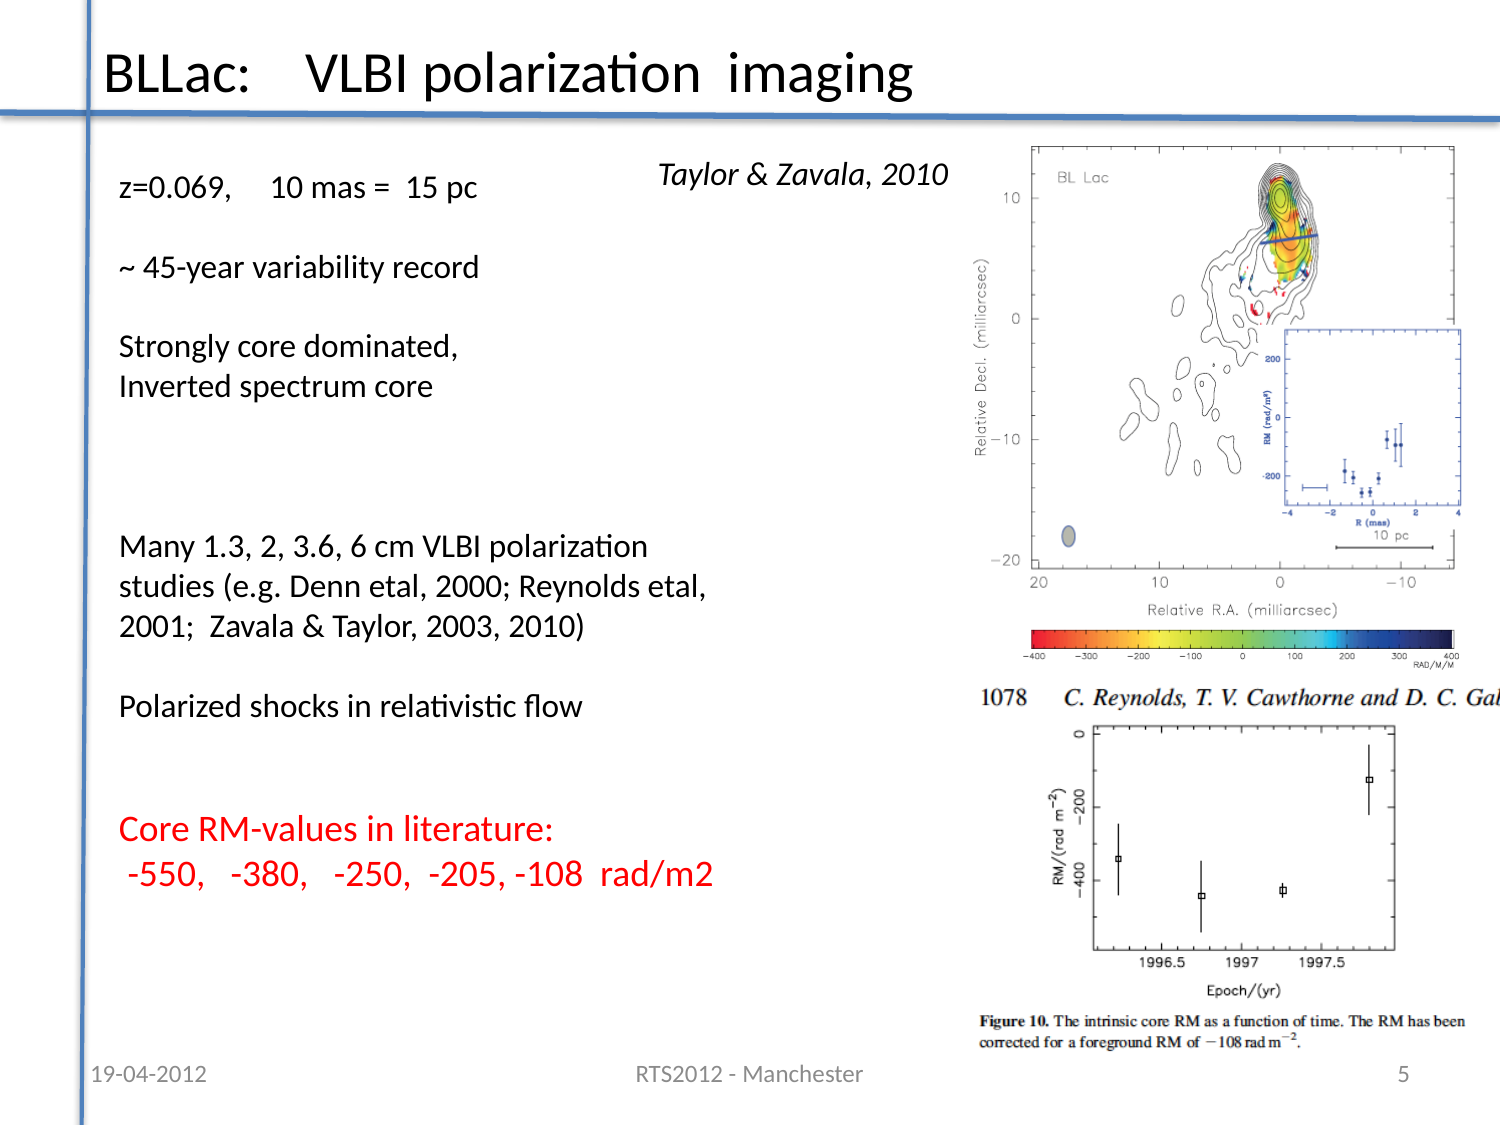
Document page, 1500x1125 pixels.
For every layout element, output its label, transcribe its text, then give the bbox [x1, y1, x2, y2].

text_box Taylor & Zavala, 2010 [642, 144, 949, 200]
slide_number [75, 1042, 425, 1103]
text_box BLLac: VLBI polarization imaging [89, 26, 1445, 112]
picture [954, 135, 1500, 1061]
footer RTS2012 - Manchester [512, 1042, 988, 1103]
text_box z=0.069, 10 mas = 15 pc ~ 45-year variability record Strongly core dominated, Inverted spectrum core Many 1.3, 2, 3.6, 6 cm VLBI polarization studies (e.g. Denn etal, 2000; Reynolds etal, 2001; Zavala & Taylor, 2003, 2010) Polarized shocks in relativistic flow Core RM-values in literature: -550, -380, -250, -205, -108 rad/m2 [104, 157, 731, 981]
slide_number 5 [1074, 1069, 1425, 1103]
